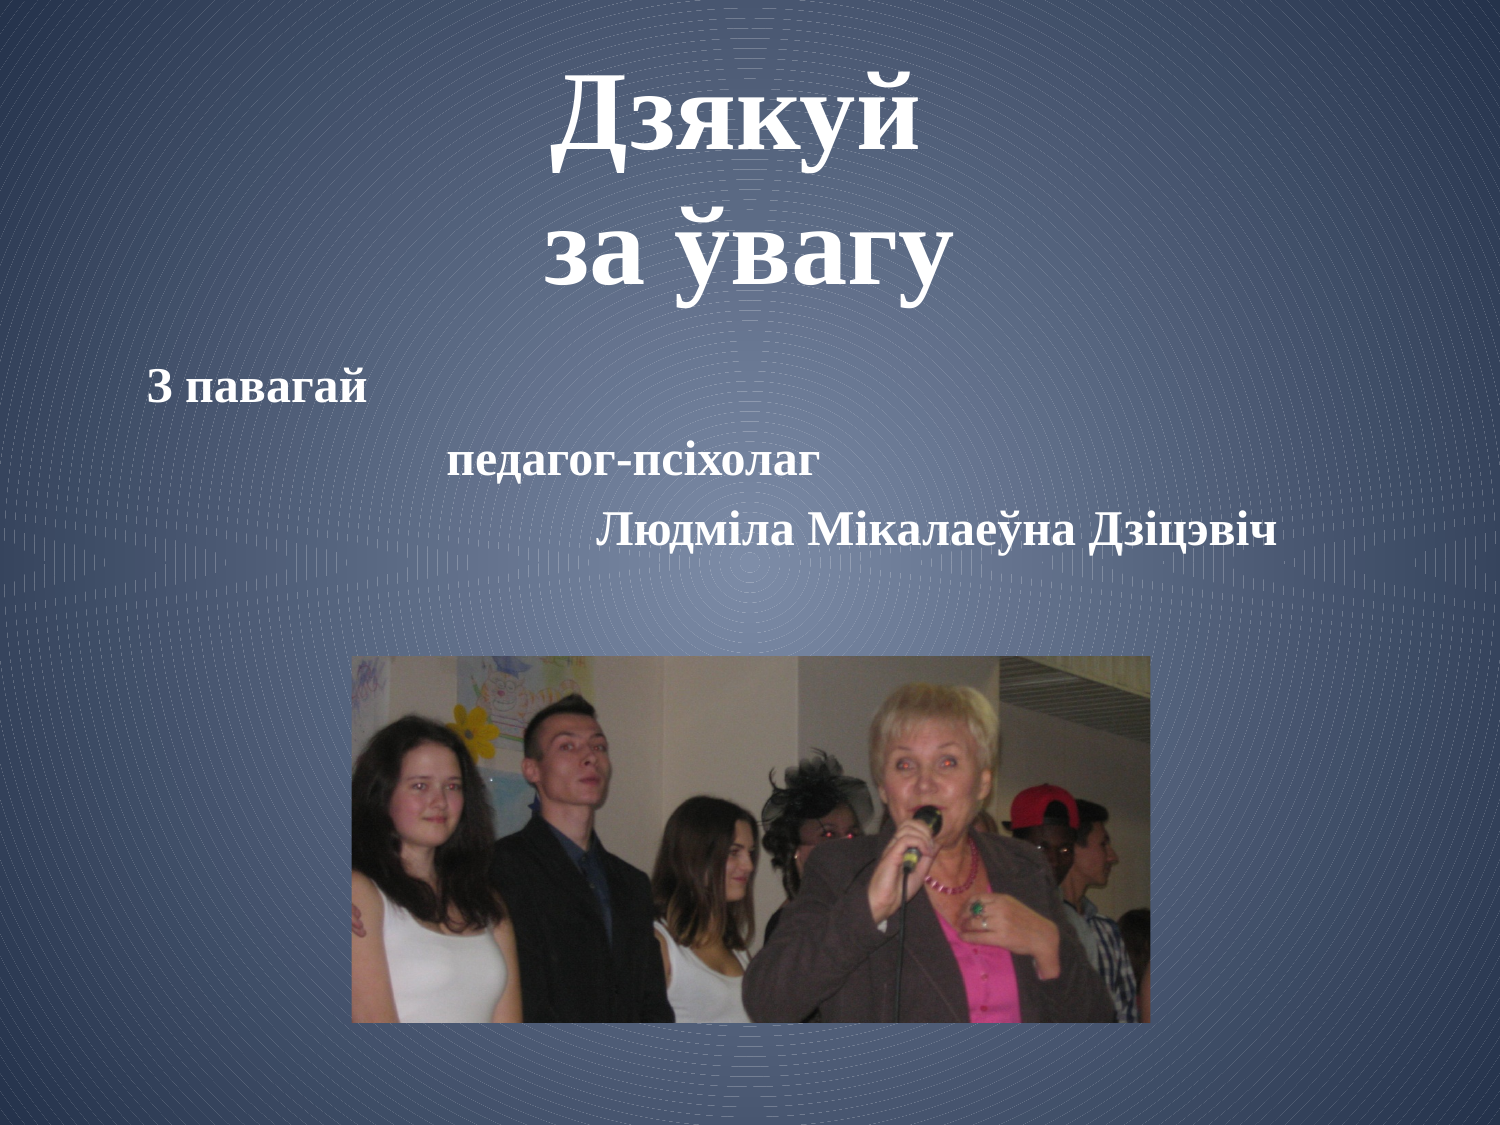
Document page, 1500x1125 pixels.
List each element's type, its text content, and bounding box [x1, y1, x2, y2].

list З павагай педагог-псіхолаг Людміла Мікалаеўна Дзіцэвіч [75, 328, 1425, 1090]
title Дзякуй за ўвагу [75, 45, 1425, 328]
picture [351, 656, 1151, 1024]
